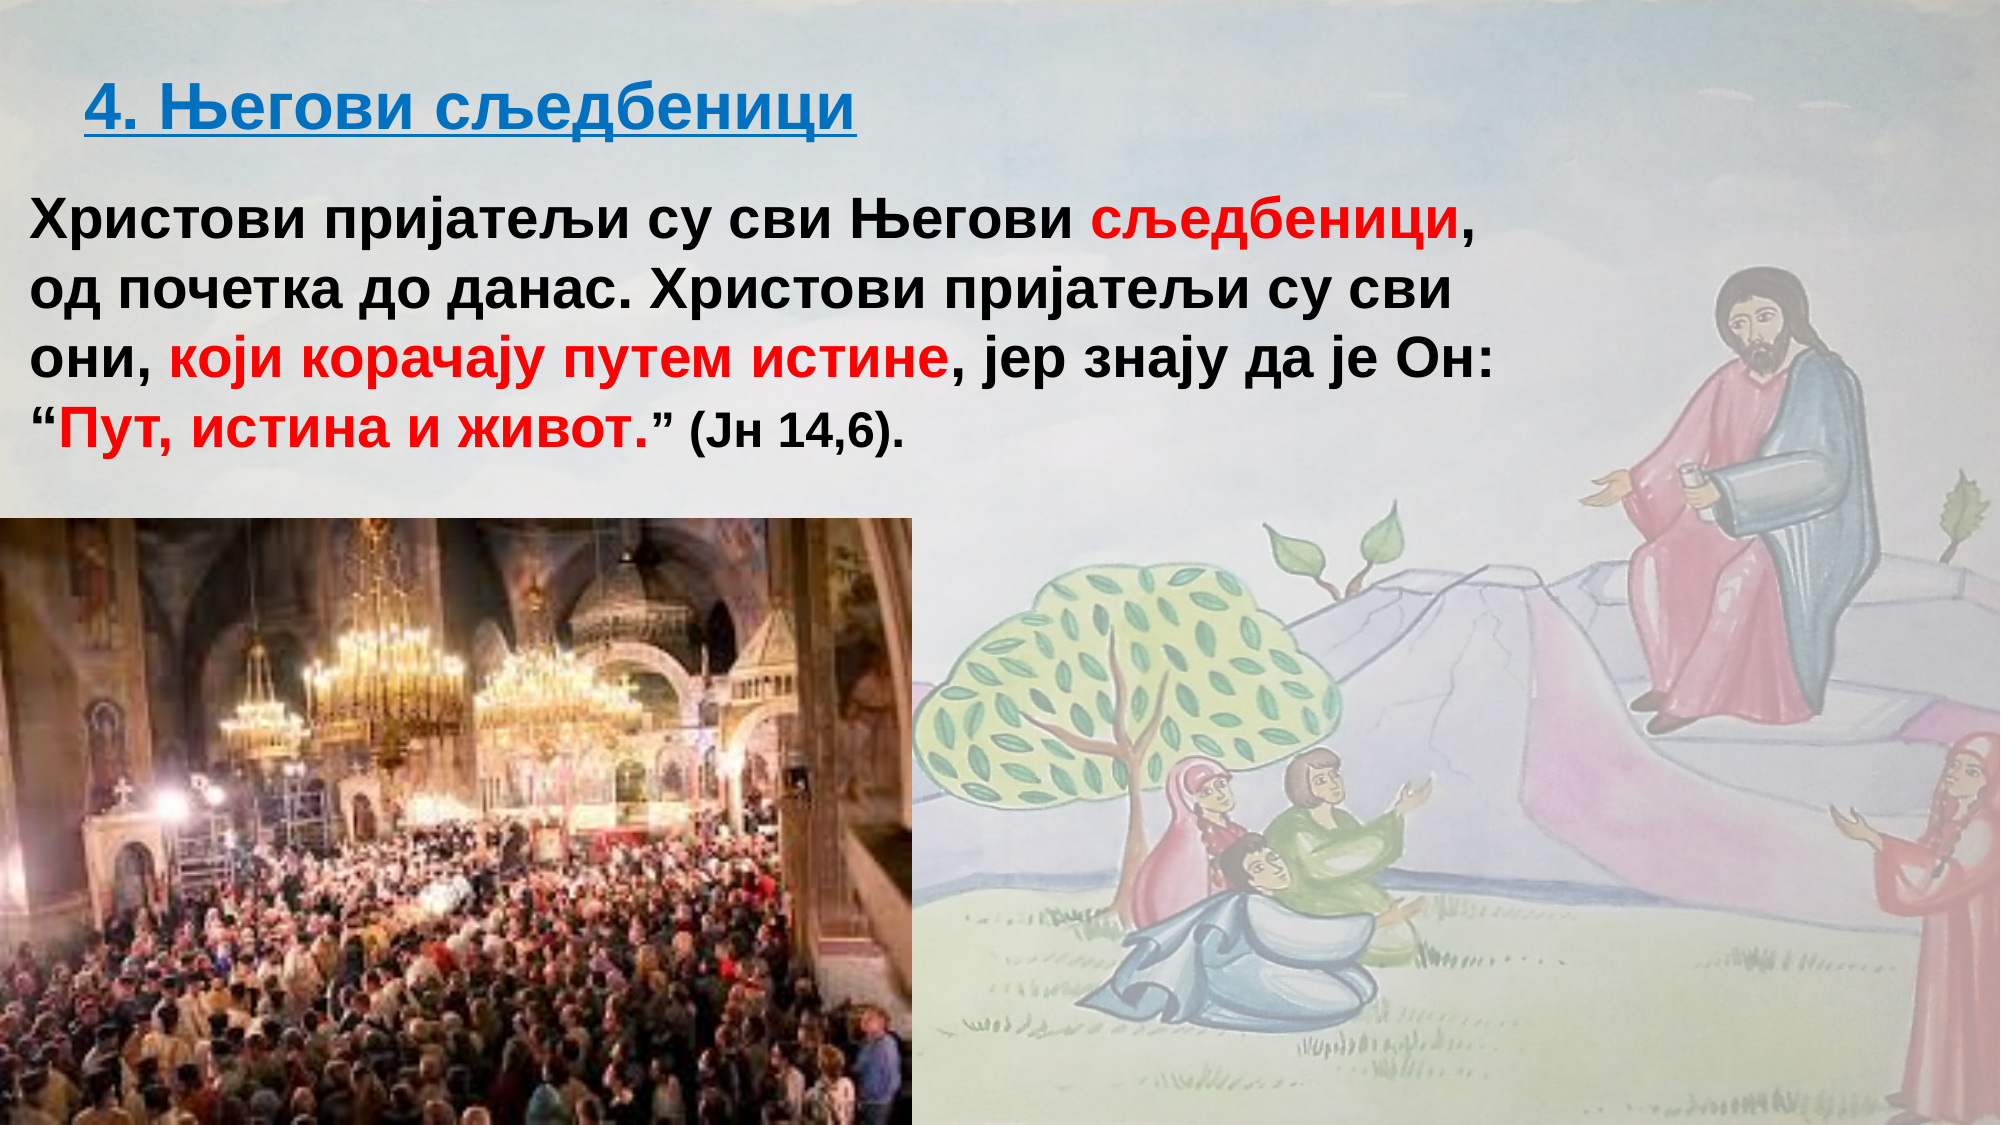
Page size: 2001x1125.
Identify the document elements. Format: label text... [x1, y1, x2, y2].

text_box 4. Његови сљедбеници [69, 55, 873, 151]
text_box Христови пријатељи су сви Његови сљедбеници, од почетка до данас. Христови пријатељи су сви они, који корачају путем истине, јер знају да је Он: “Пут, истина и живот.” (Јн 14,6). [14, 172, 1560, 467]
picture [0, 518, 912, 1125]
